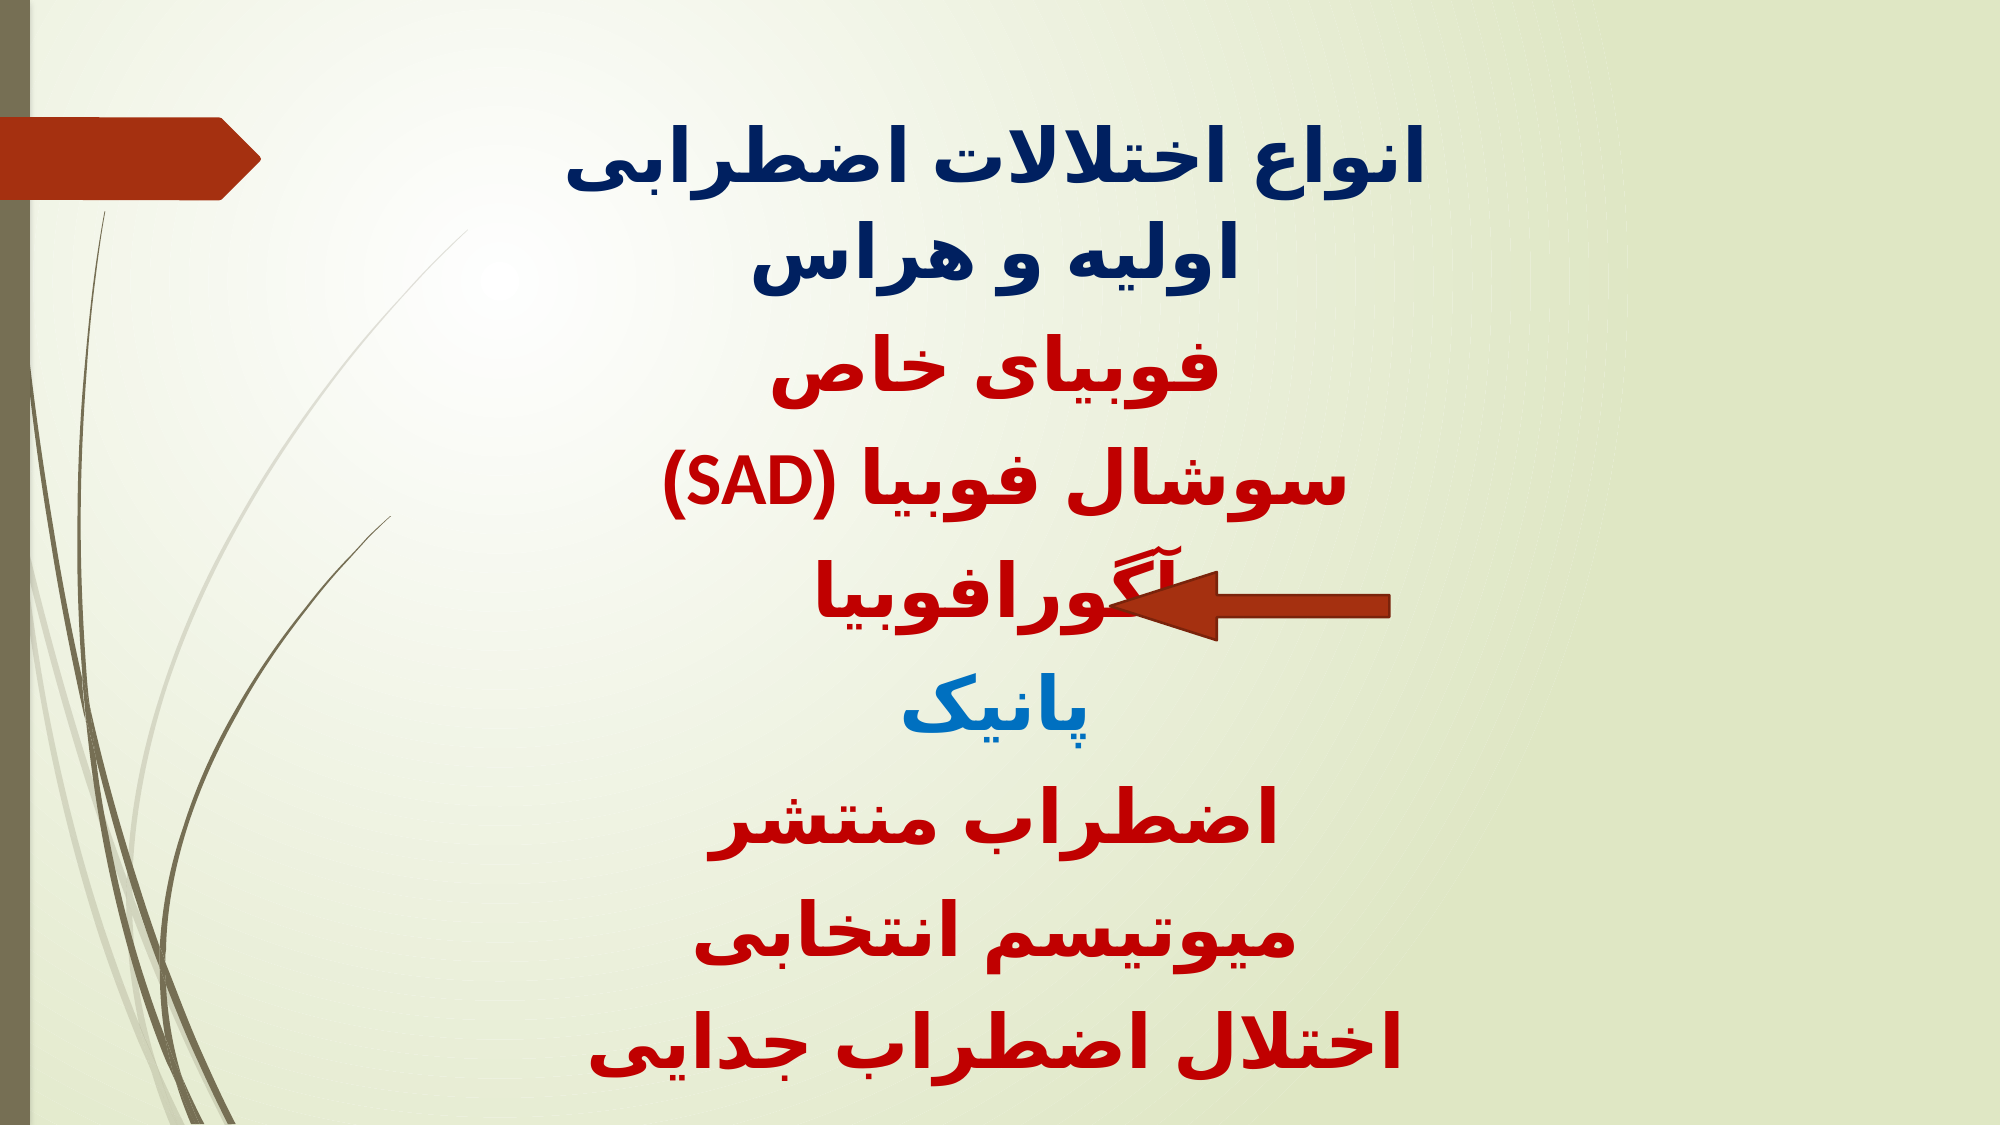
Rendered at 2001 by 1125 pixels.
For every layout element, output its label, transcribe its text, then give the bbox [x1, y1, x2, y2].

text_box [1108, 570, 1391, 642]
text_box انواع اختلالات اضطرابی اولیه و هراس فوبیای خاص سوشال فوبیا (SAD) آگورافوبیا پانیک اضطراب منتشر میوتیسم انتخابی اختلال اضطراب جدایی [495, 93, 1496, 1092]
